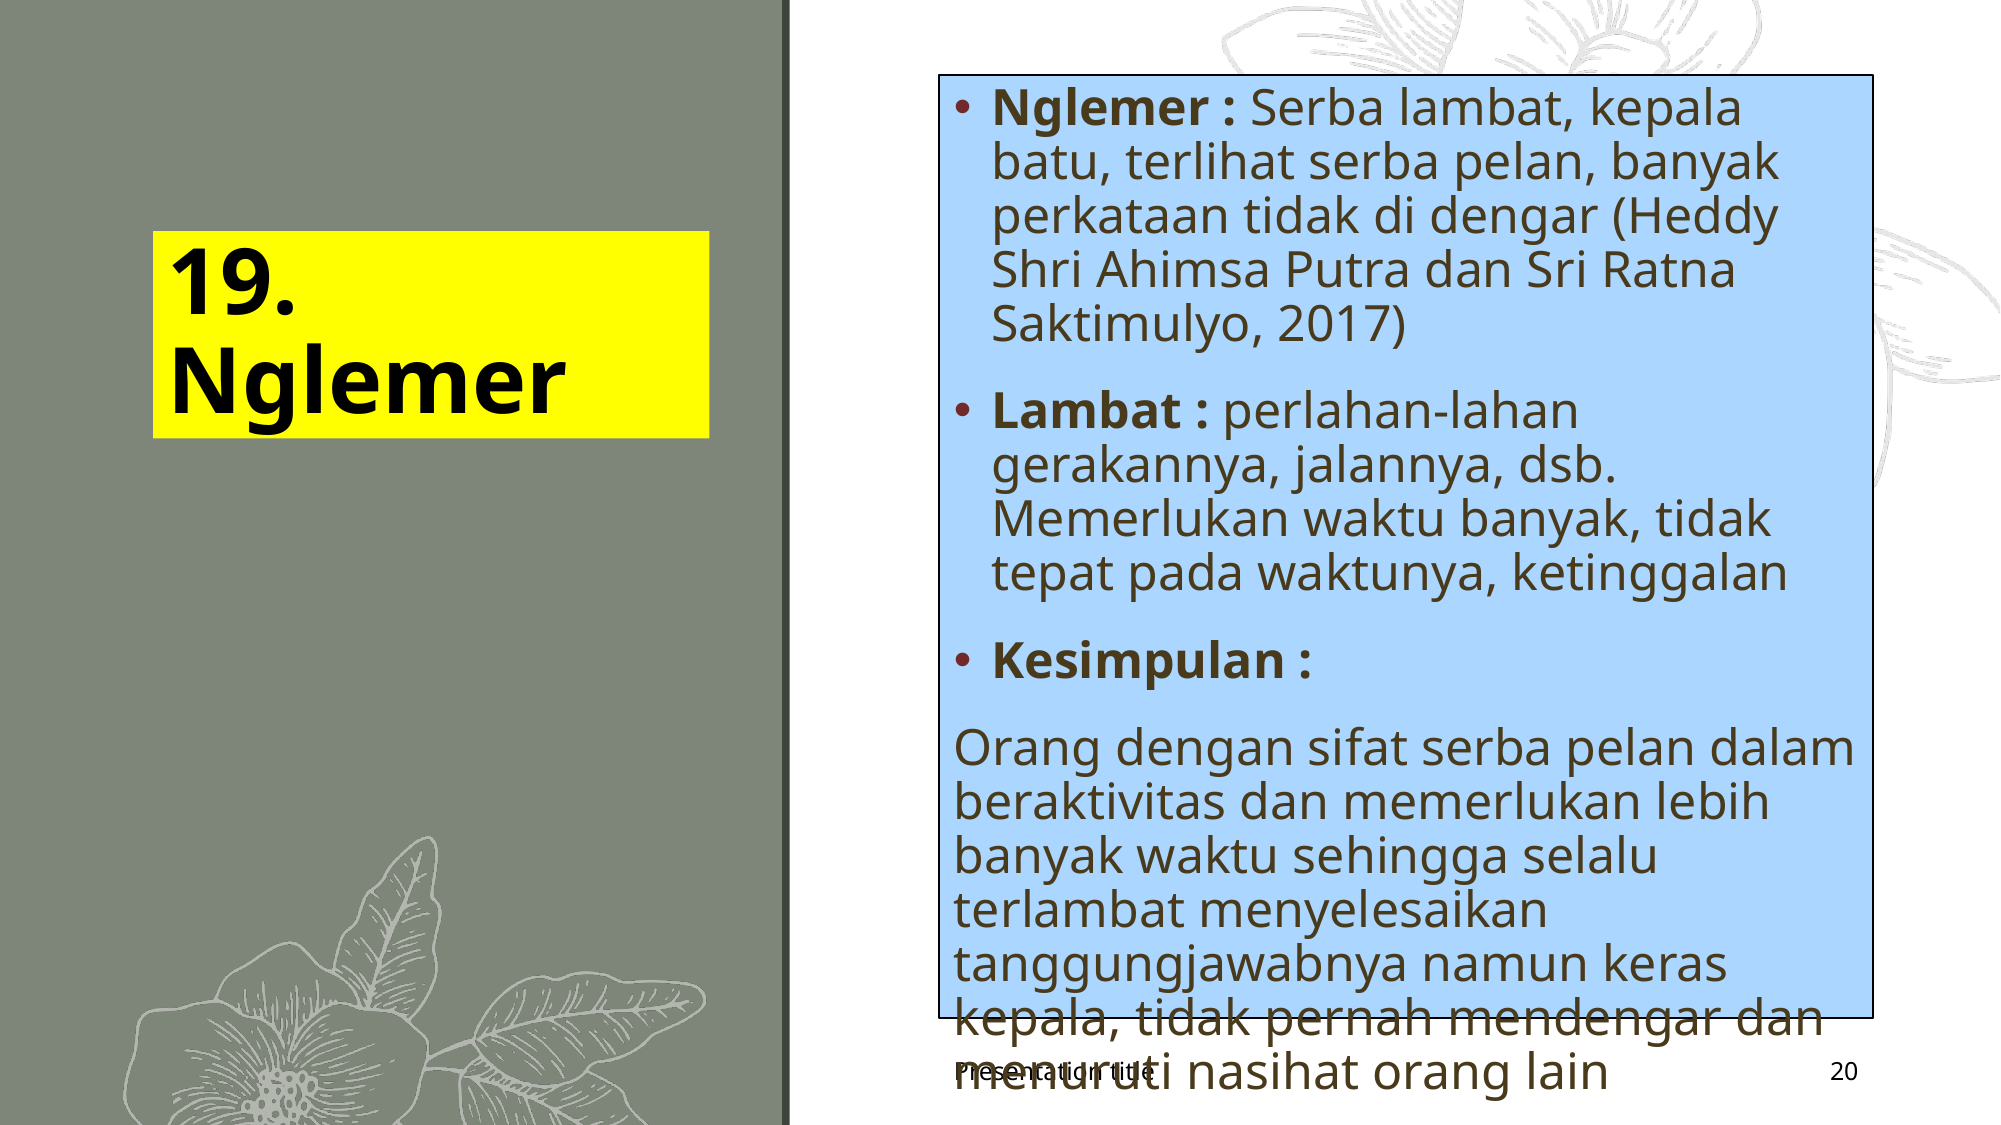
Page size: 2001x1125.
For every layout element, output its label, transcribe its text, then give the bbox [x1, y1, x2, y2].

slide_number 20 [1744, 1042, 1874, 1103]
footer Presentation title [938, 1042, 1614, 1103]
picture [98, 811, 731, 1125]
picture [1001, 0, 2001, 528]
list Nglemer : Serba lambat, kepala batu, terlihat serba pelan, banyak perkataan tidak di dengar (Heddy Shri Ahimsa Putra dan Sri Ratna Saktimulyo, 2017) Lambat : perlahan-lahan gerakannya, jalannya, dsb. Memerlukan waktu banyak, tidak tepat pada waktunya, ketinggalan Kesimpulan : Orang dengan sifat serba pelan dalam beraktivitas dan memerlukan lebih banyak waktu sehingga selalu terlambat menyelesaikan tanggungjawabnya namun keras kepala, tidak pernah mendengar dan menuruti nasihat orang lain [938, 75, 1874, 1019]
title 19. Nglemer [153, 231, 710, 439]
